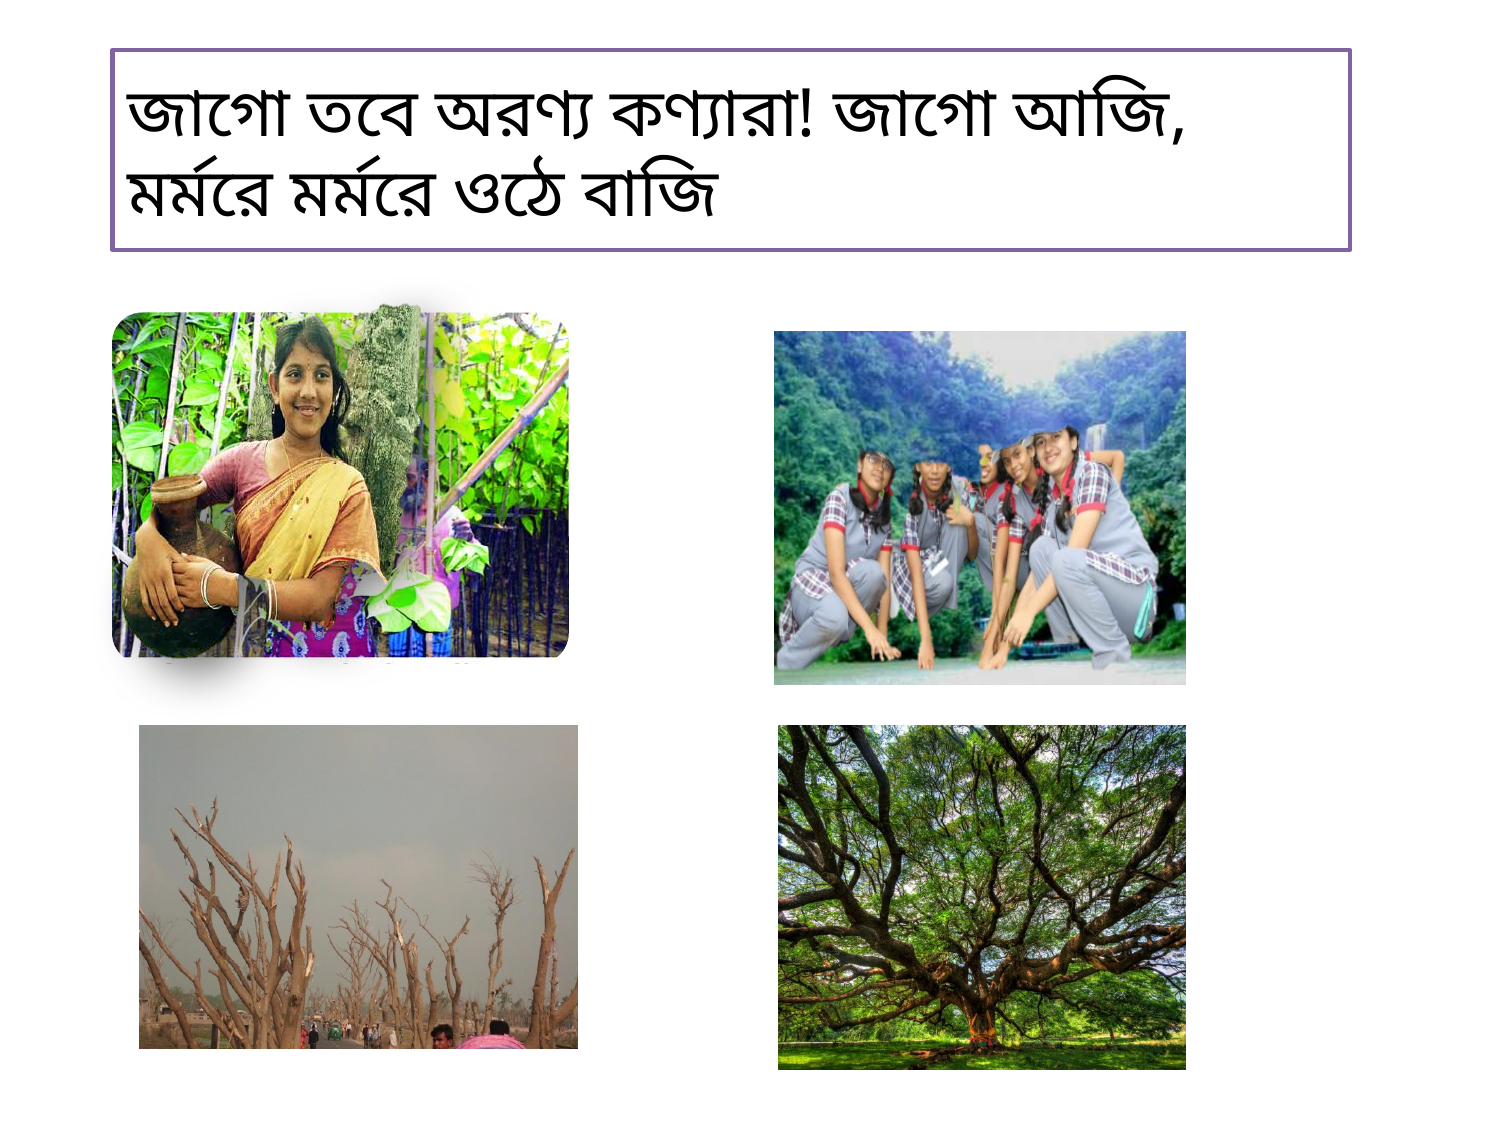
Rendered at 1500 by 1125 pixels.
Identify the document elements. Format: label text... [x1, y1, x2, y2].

picture [37, 260, 569, 705]
text_box জাগো তবে অরণ্য কণ্যারা! জাগো আজি, মর্মরে মর্মরে ওঠে বাজি [110, 48, 1352, 252]
picture [742, 331, 1218, 1071]
picture [139, 724, 578, 1050]
